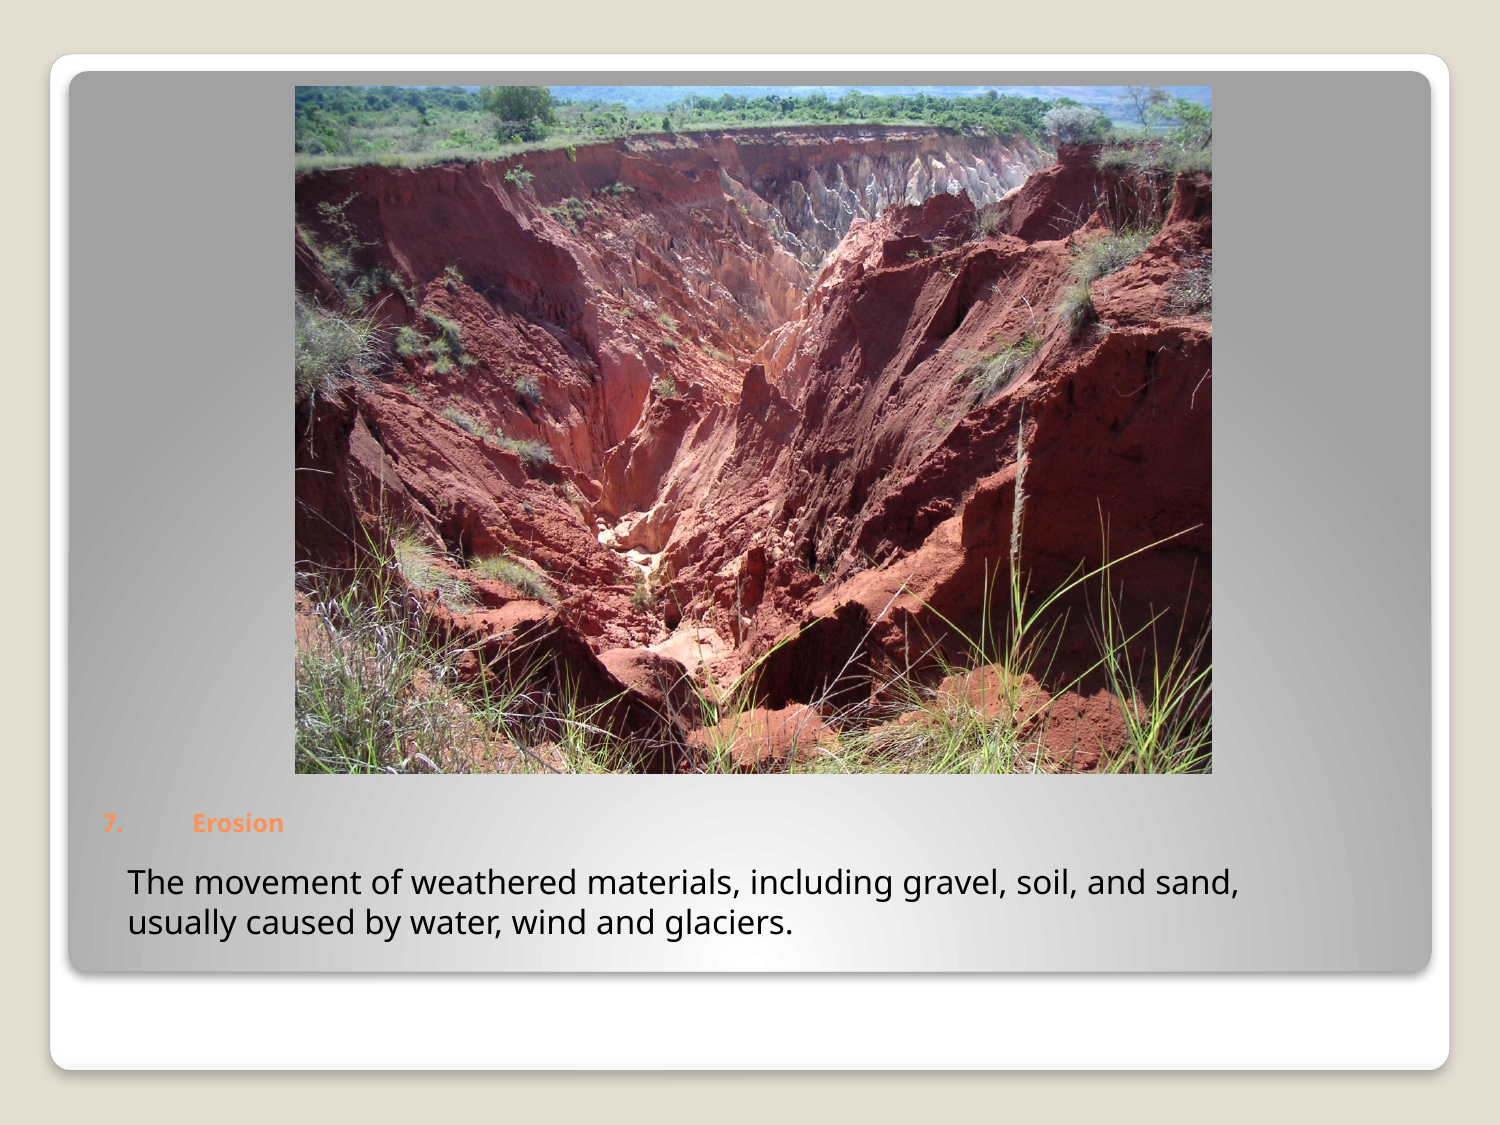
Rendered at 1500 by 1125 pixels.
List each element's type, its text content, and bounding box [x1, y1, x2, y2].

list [295, 86, 1212, 775]
title 7. Erosion [87, 800, 1430, 845]
text_box The movement of weathered materials, including gravel, soil, and sand, usually caused by water, wind and glaciers. [112, 853, 1325, 949]
